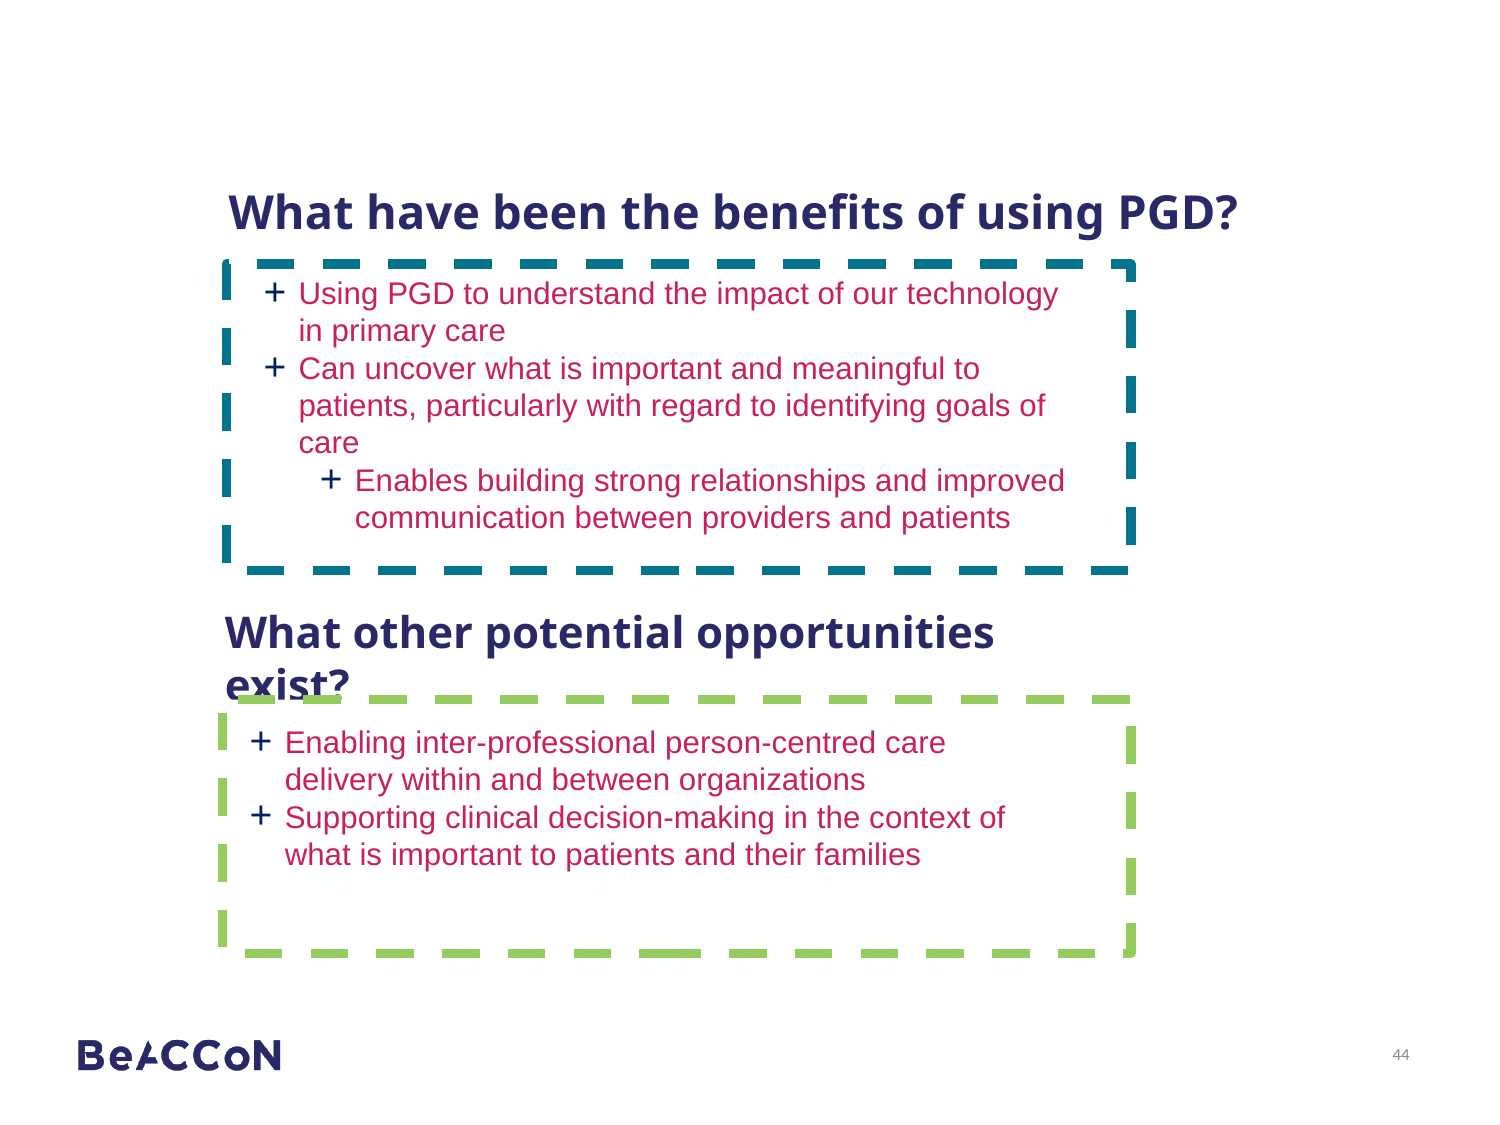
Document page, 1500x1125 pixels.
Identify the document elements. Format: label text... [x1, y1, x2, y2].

picture [72, 1034, 283, 1073]
text_box What other potential opportunities exist? [213, 602, 1101, 712]
text_box [220, 697, 1133, 955]
text_box Enabling inter-professional person-centred care delivery within and between organizations Supporting clinical decision-making in the context of what is important to patients and their families [234, 714, 1080, 947]
title What have been the benefits of using PGD? [213, 157, 1276, 264]
text_box [224, 262, 1133, 572]
slide_number 44 [1341, 1023, 1425, 1084]
text_box Using PGD to understand the impact of our technology in primary care Can uncover what is important and meaningful to patients, particularly with regard to identifying goals of care Enables building strong relationships and improved communication between providers and patients [248, 265, 1101, 543]
